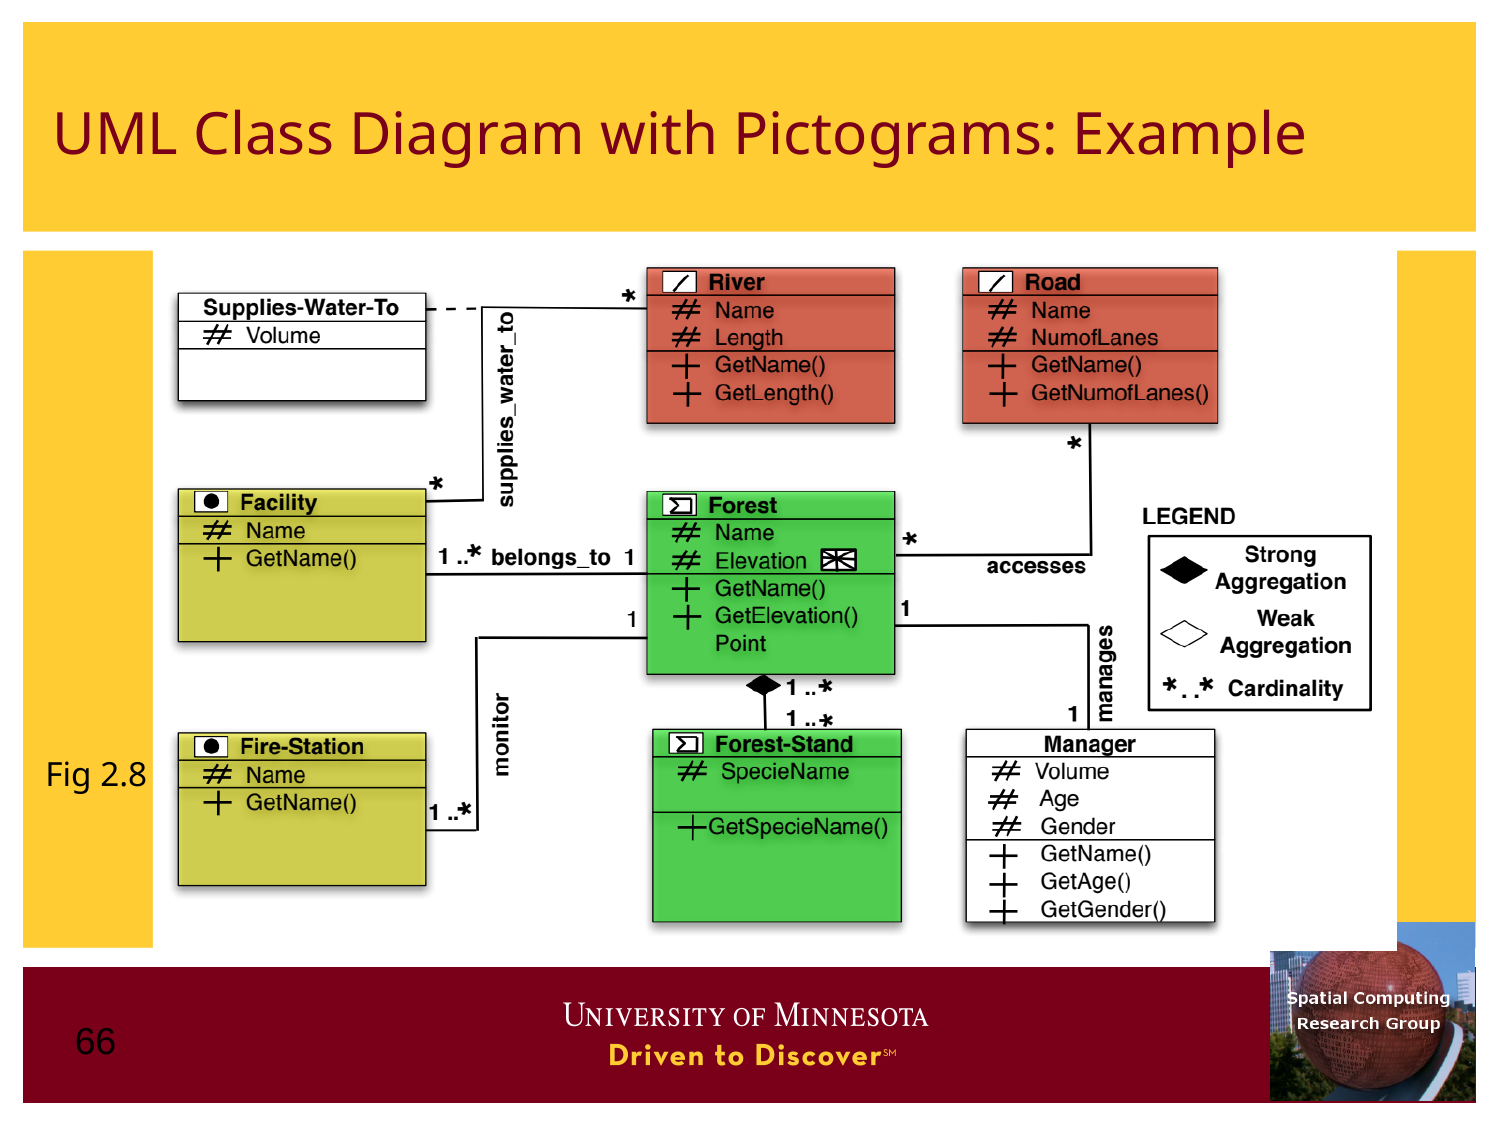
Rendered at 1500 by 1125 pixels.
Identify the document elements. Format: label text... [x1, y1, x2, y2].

text_box Fig 2.8 [30, 746, 147, 801]
text_box 66 [60, 1009, 153, 1069]
picture [23, 22, 1476, 1103]
title UML Class Diagram with Pictograms: Example [37, 49, 1451, 213]
